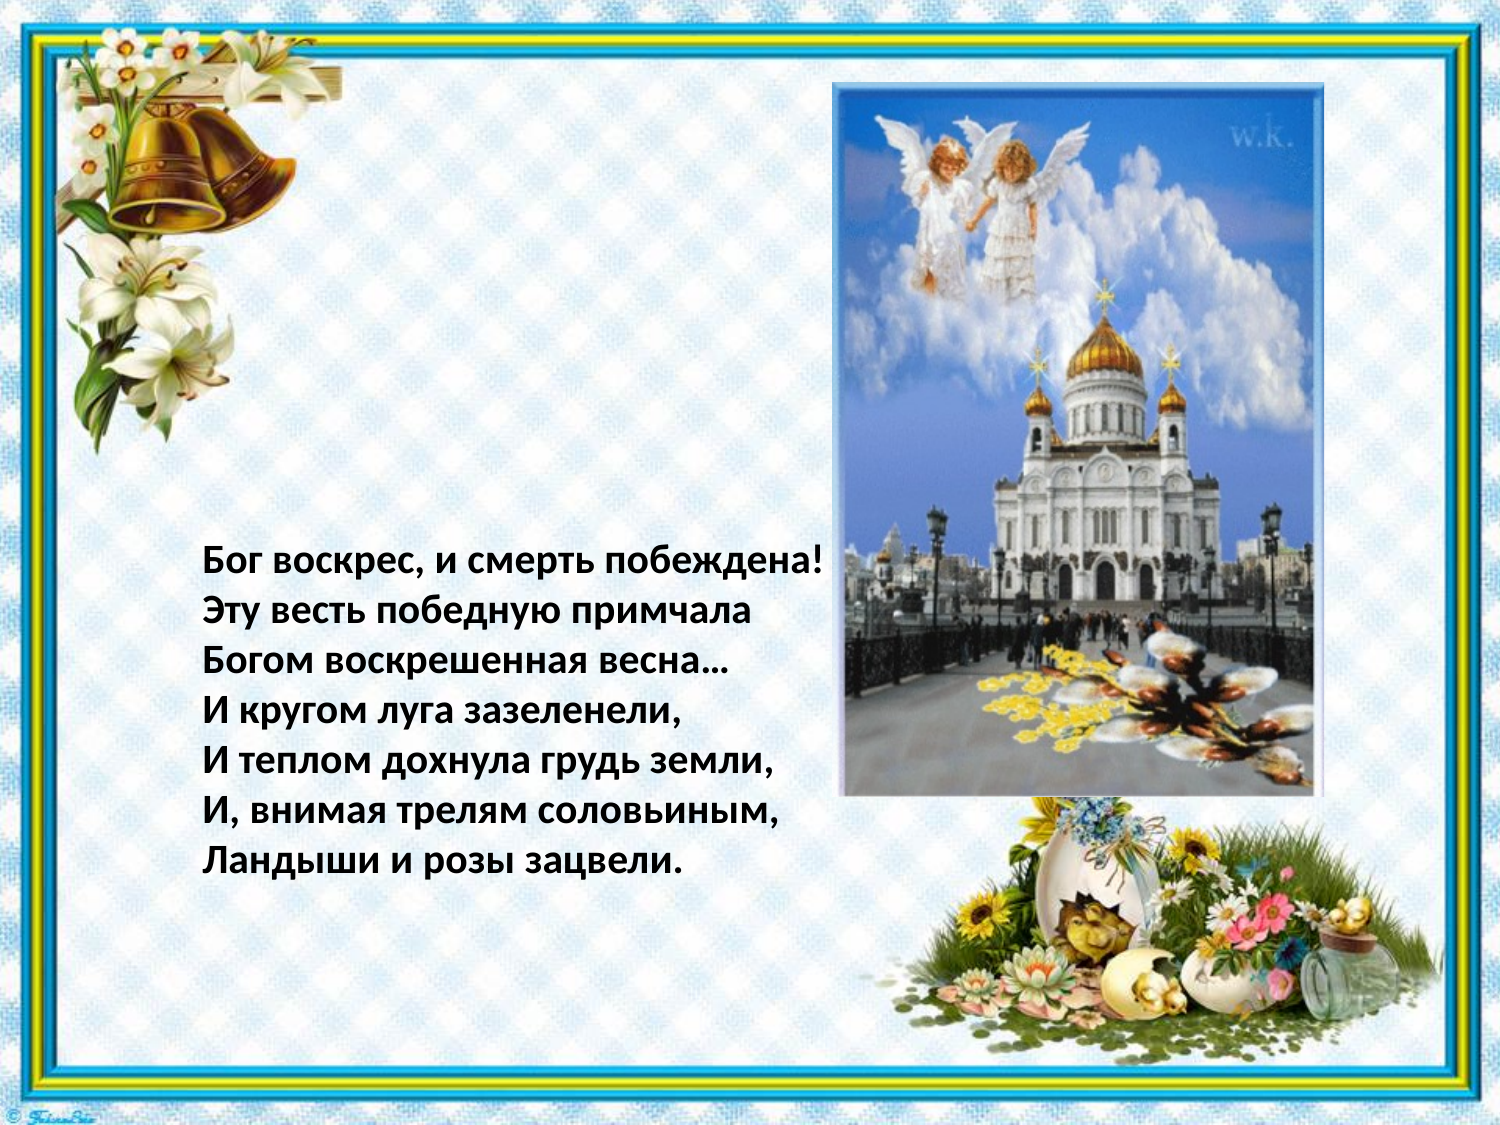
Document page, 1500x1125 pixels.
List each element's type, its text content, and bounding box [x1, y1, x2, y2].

picture [0, 0, 1500, 1125]
title Бог воскрес, и смерть побеждена! Эту весть победную примчала Богом воскрешенная весна… И кругом луга зазеленели, И теплом дохнула грудь земли, И, внимая трелям соловьиным, Ландыши и розы зацвели. [187, 58, 1088, 939]
